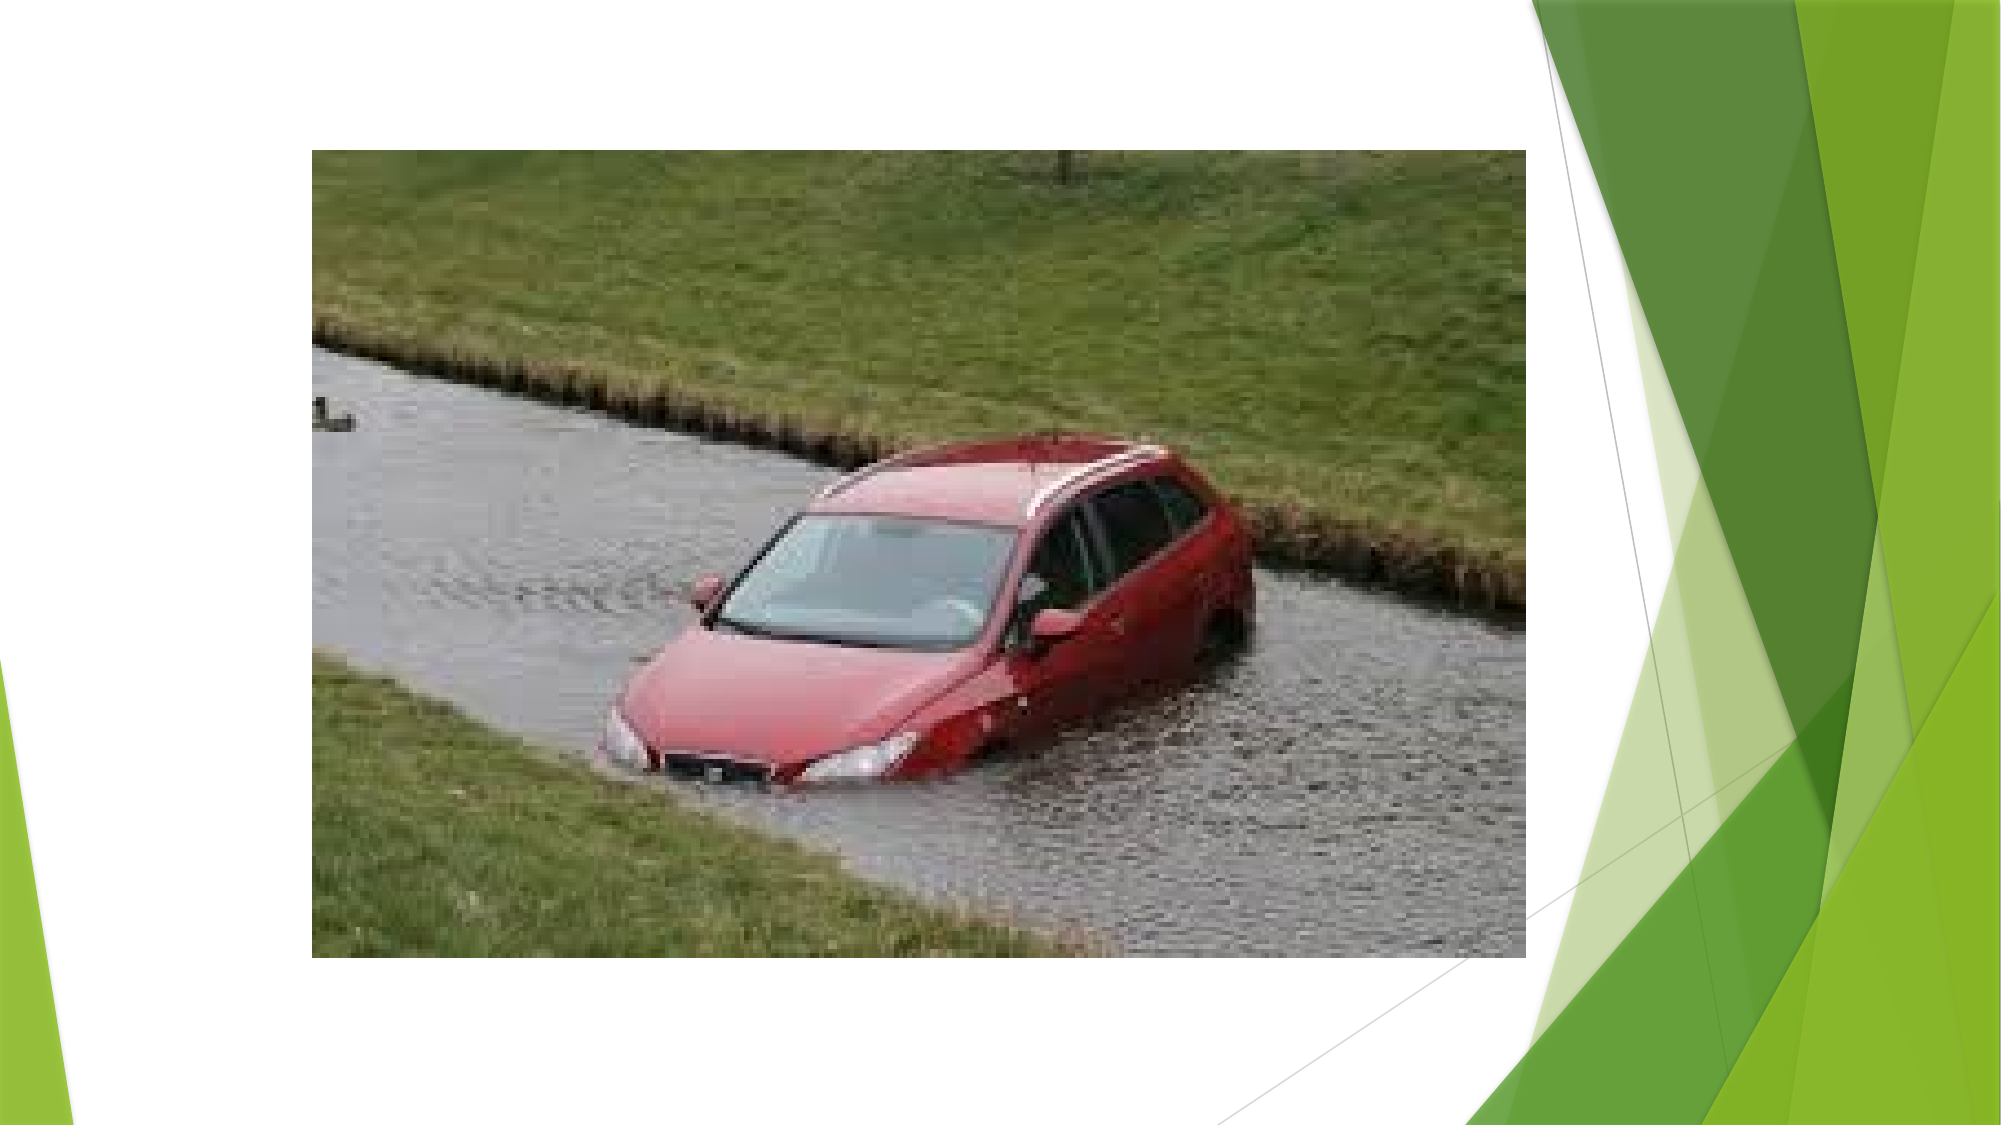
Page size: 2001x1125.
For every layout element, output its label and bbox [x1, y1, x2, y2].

picture [312, 149, 1527, 959]
